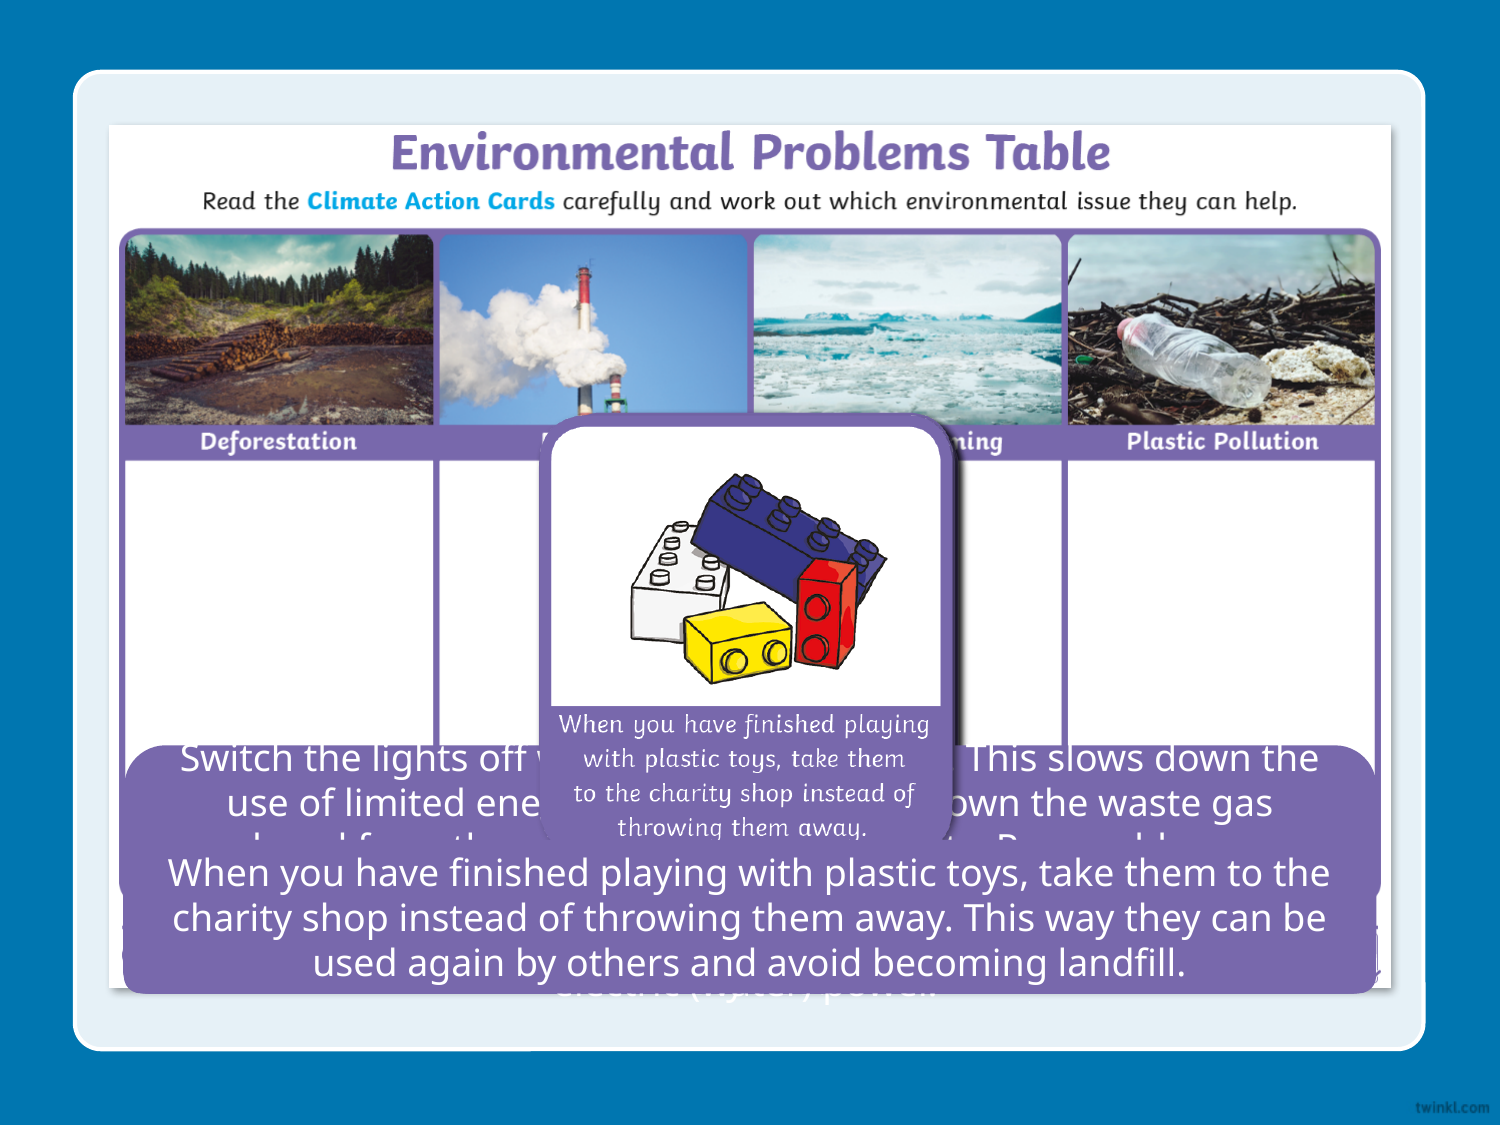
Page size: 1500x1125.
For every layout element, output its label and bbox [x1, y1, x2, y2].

picture [73, 70, 1425, 1051]
